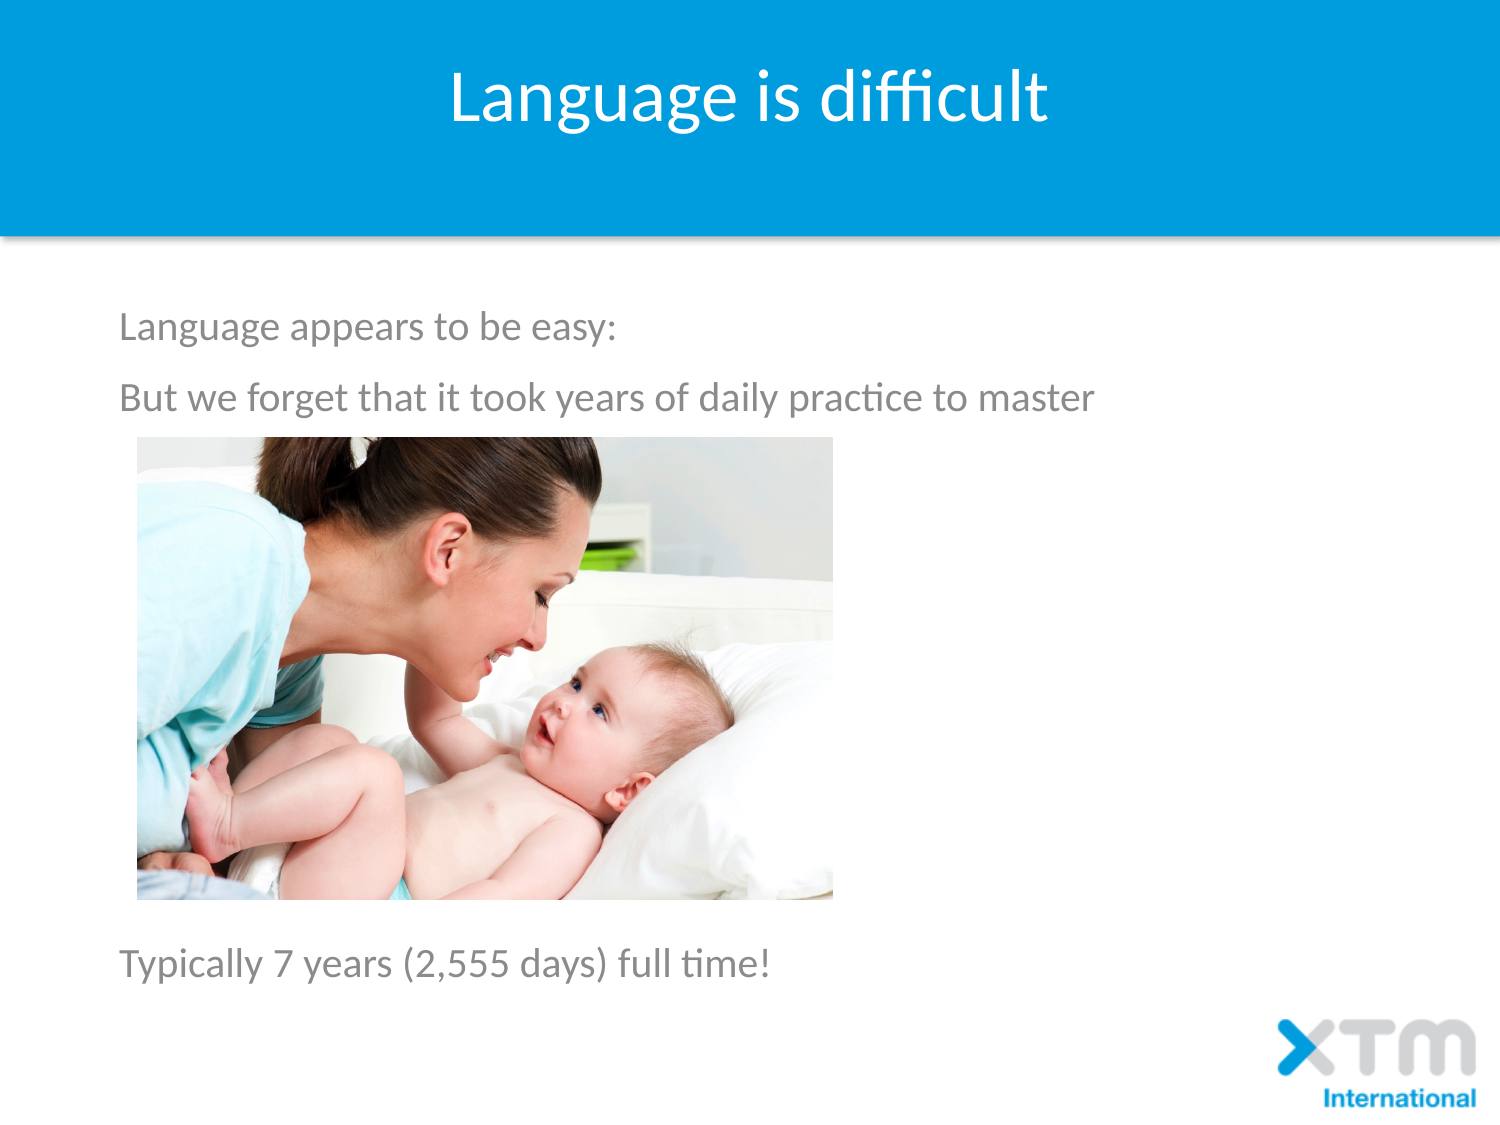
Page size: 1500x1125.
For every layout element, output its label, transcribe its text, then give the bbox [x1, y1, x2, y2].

text_box Language is difficult [0, 20, 1500, 209]
text_box Language appears to be easy: But we forget that it took years of daily practice to master Typically 7 years (2,555 days) full time! [29, 278, 1380, 991]
picture [0, 237, 1500, 1125]
